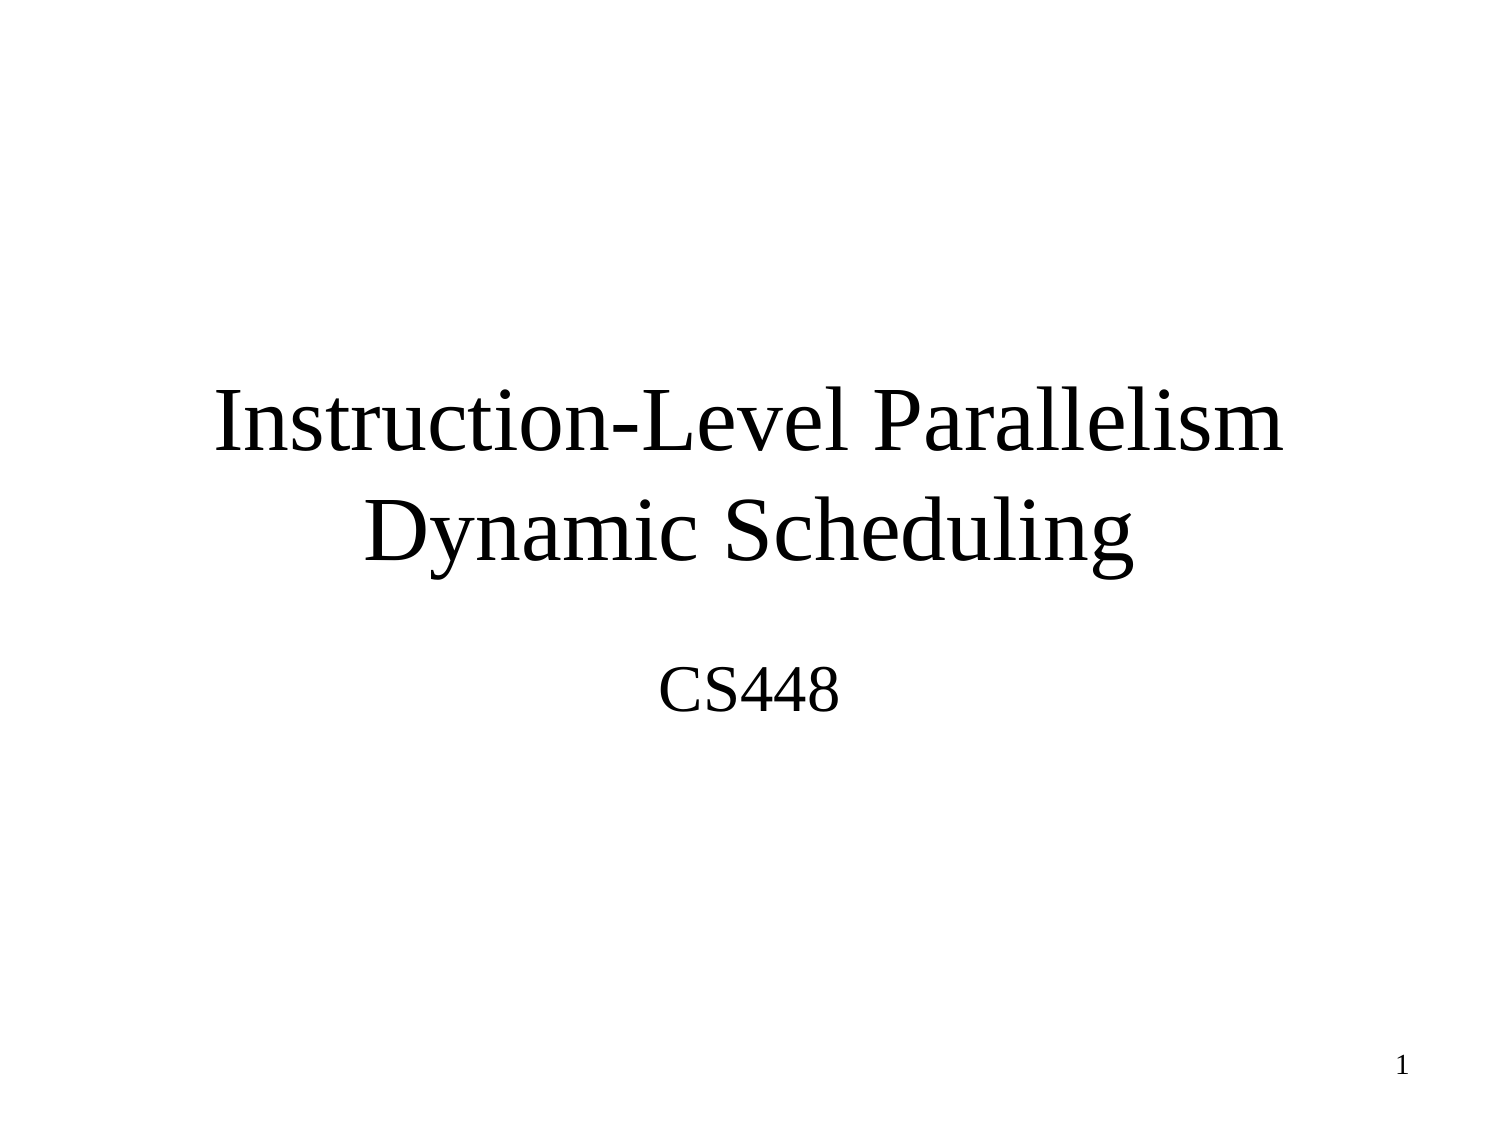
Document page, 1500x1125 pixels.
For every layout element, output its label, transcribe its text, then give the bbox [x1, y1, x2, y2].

title Instruction-Level Parallelism Dynamic Scheduling [112, 375, 1388, 563]
slide_number 1 [1112, 1037, 1425, 1113]
subtitle CS448 [225, 637, 1275, 925]
